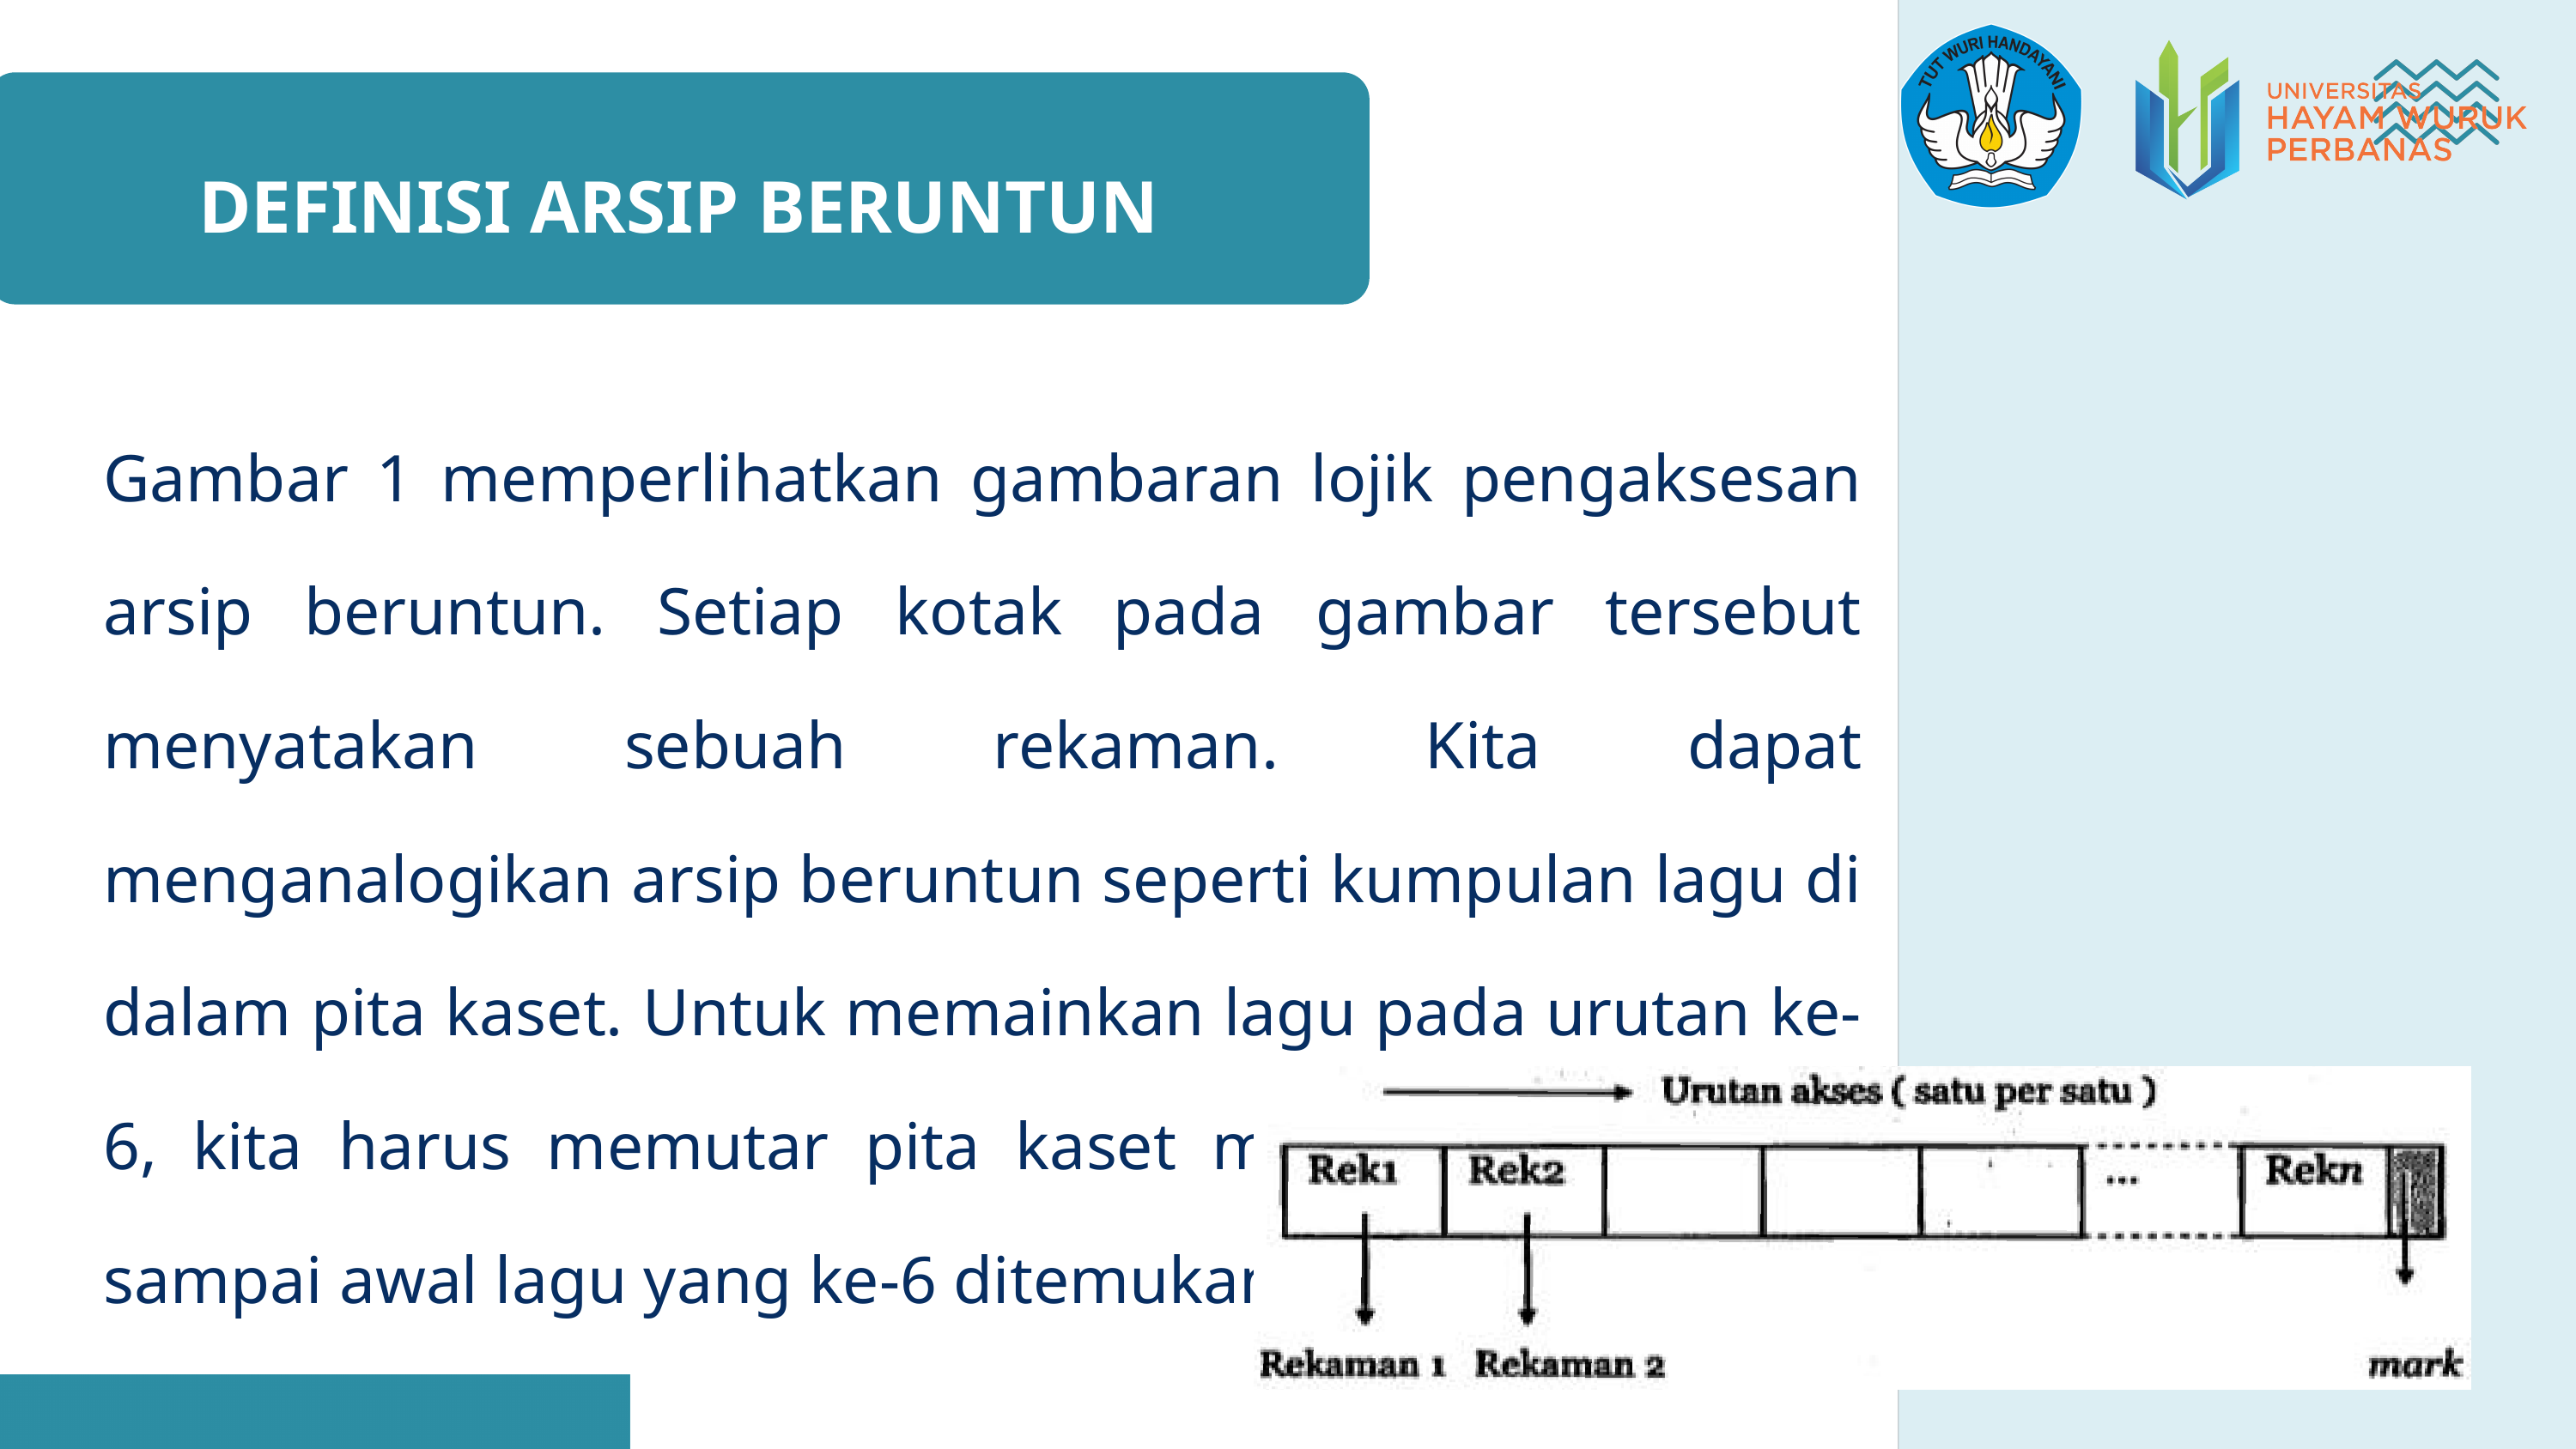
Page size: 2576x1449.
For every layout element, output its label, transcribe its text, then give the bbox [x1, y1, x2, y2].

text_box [0, 58, 1370, 350]
picture [0, 1374, 630, 1449]
picture [1253, 0, 2576, 1449]
text_box Gambar 1 memperlihatkan gambaran lojik pengaksesan arsip beruntun. Setiap kotak pada gambar tersebut menyatakan sebuah rekaman. Kita dapat menganalogikan arsip beruntun seperti kumpulan lagu di dalam pita kaset. Untuk memainkan lagu pada urutan ke-6, kita harus memutar pita kaset mulai dari awal pita sampai awal lagu yang ke-6 ditemukan. [103, 380, 1537, 1317]
